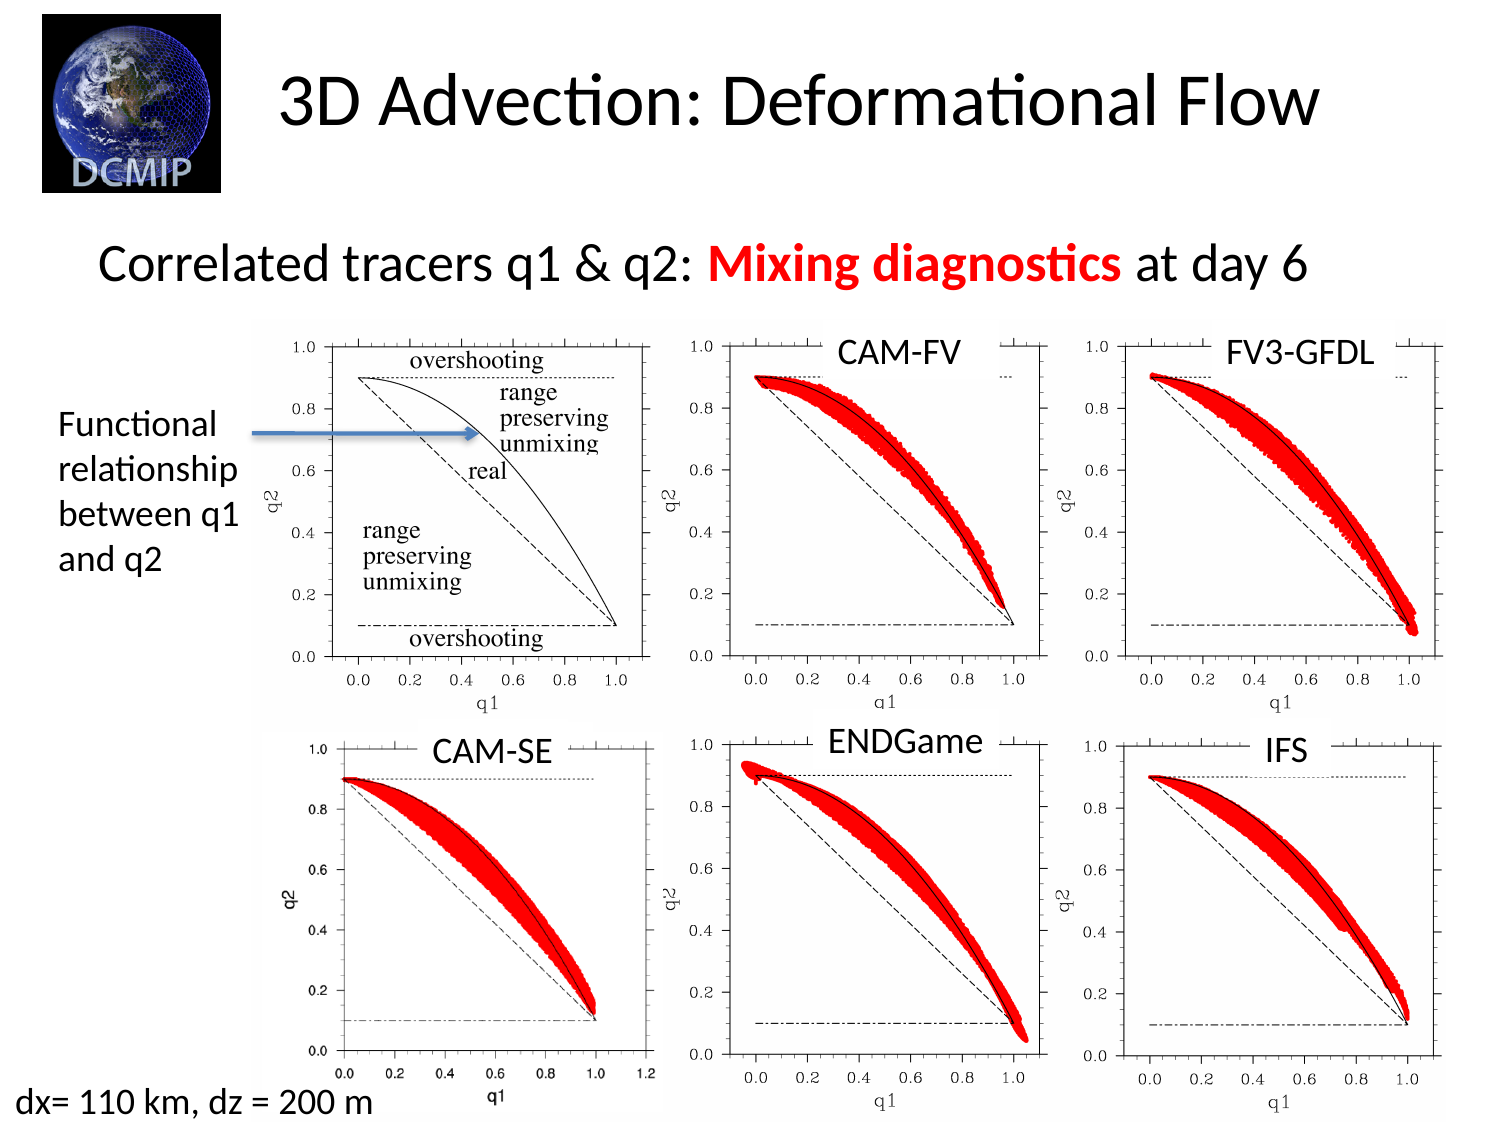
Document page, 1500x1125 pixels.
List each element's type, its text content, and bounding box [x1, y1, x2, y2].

text_box Correlated tracers q1 & q2: Mixing diagnostics at day 6 [83, 220, 1500, 370]
picture [42, 14, 221, 193]
text_box Functional relationship between q1 and q2 [43, 391, 246, 586]
picture [251, 319, 1446, 1122]
text_box 3D Advection: Deformational Flow [262, 1, 1413, 190]
text_box dx= 110 km, dz = 200 m [0, 1069, 247, 1125]
